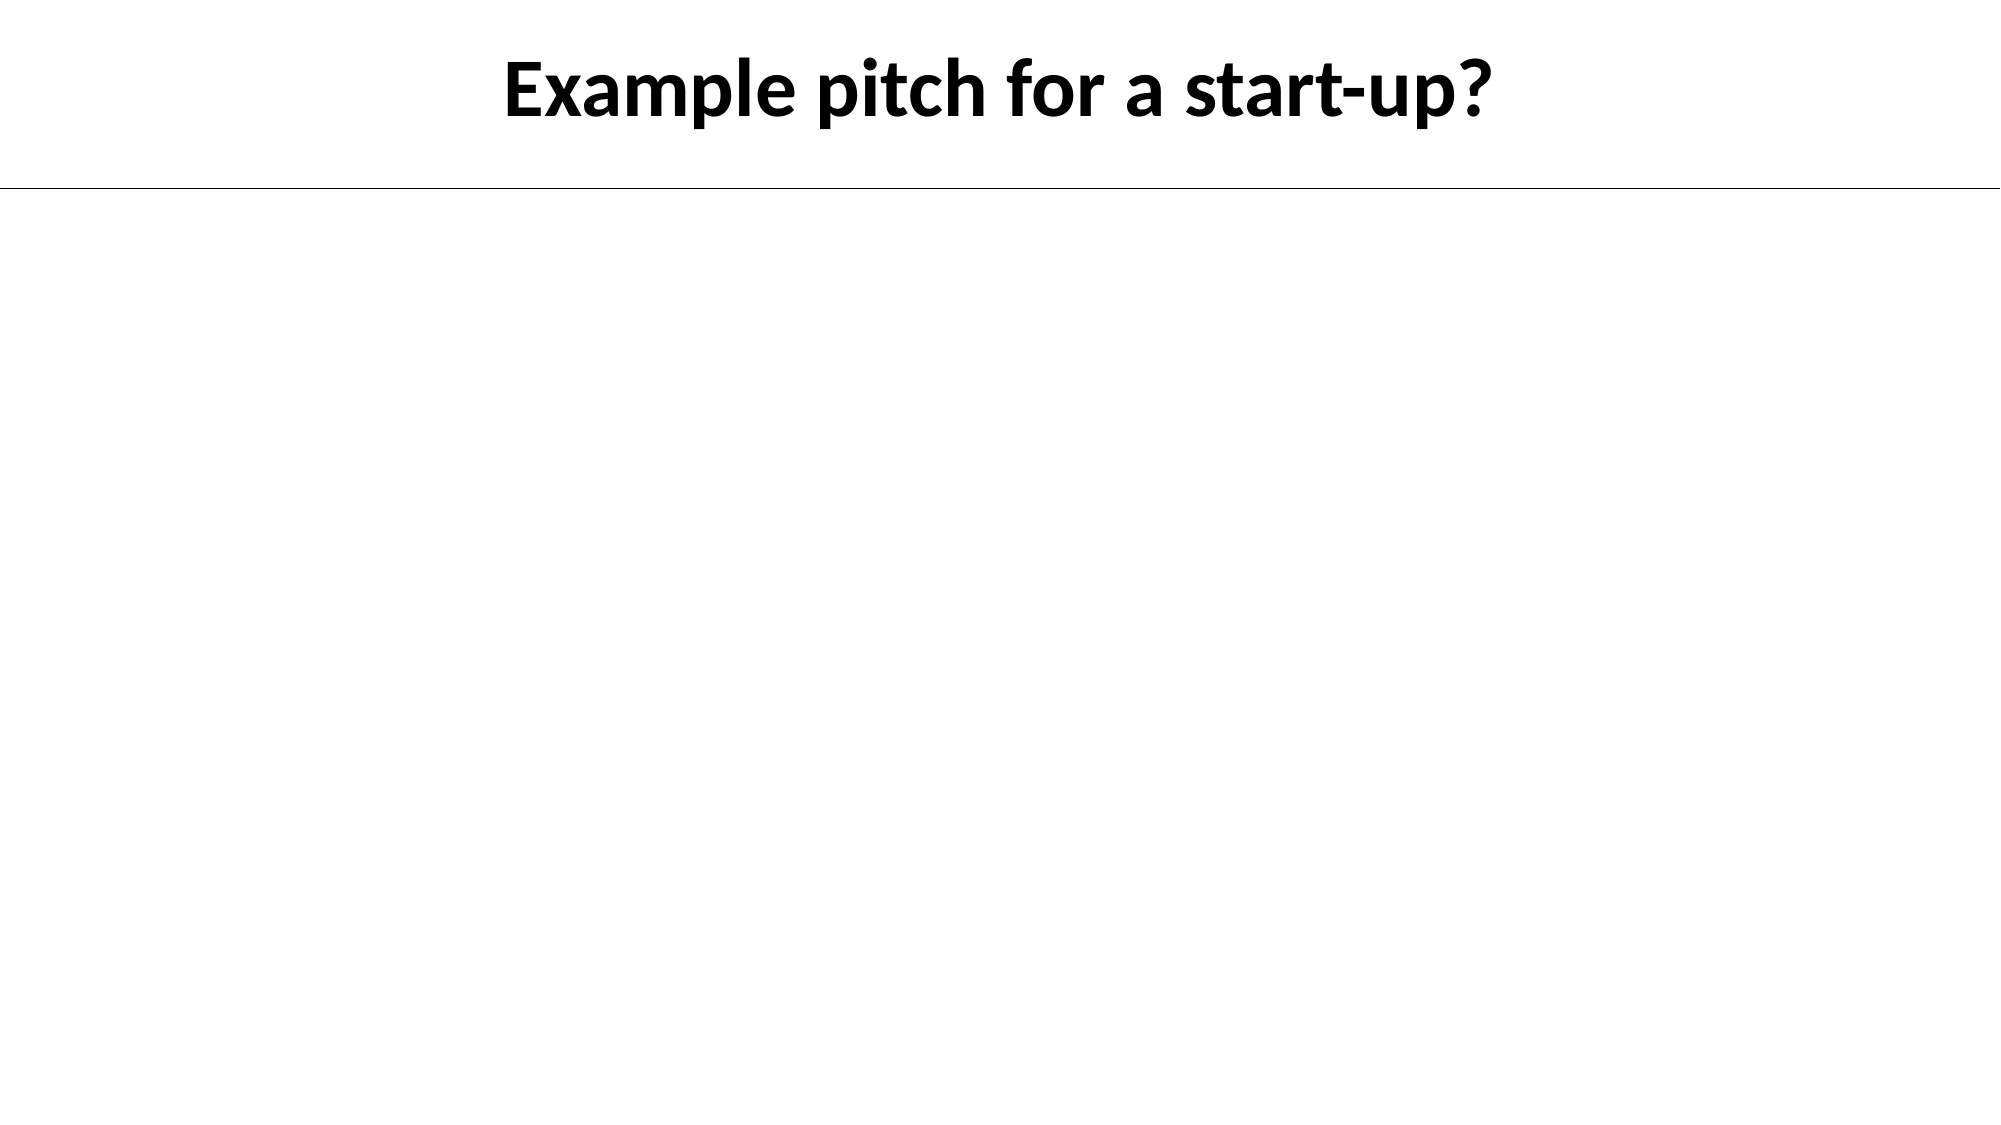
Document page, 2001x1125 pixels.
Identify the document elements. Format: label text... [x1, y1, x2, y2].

text_box Example pitch for a start-up? [488, 25, 1511, 141]
